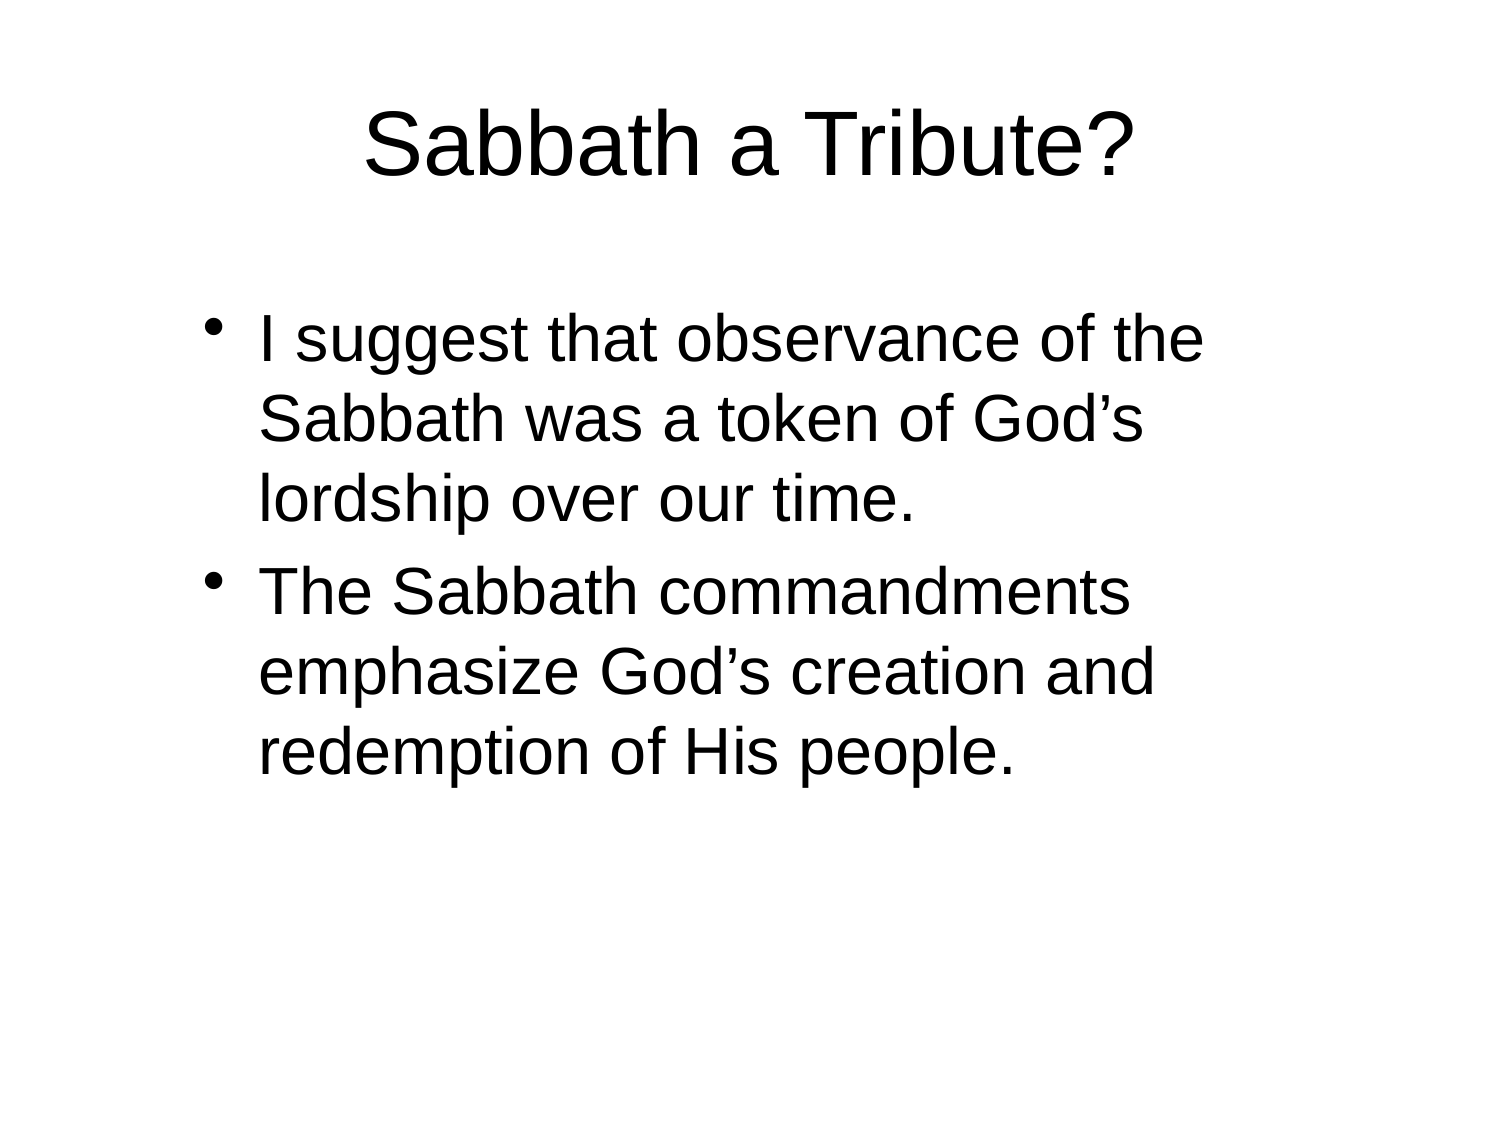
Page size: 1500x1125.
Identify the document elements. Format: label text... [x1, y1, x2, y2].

list I suggest that observance of the Sabbath was a token of God’s lordship over our time. The Sabbath commandments emphasize God’s creation and redemption of His people. [187, 287, 1313, 863]
title Sabbath a Tribute? [75, 45, 1425, 233]
